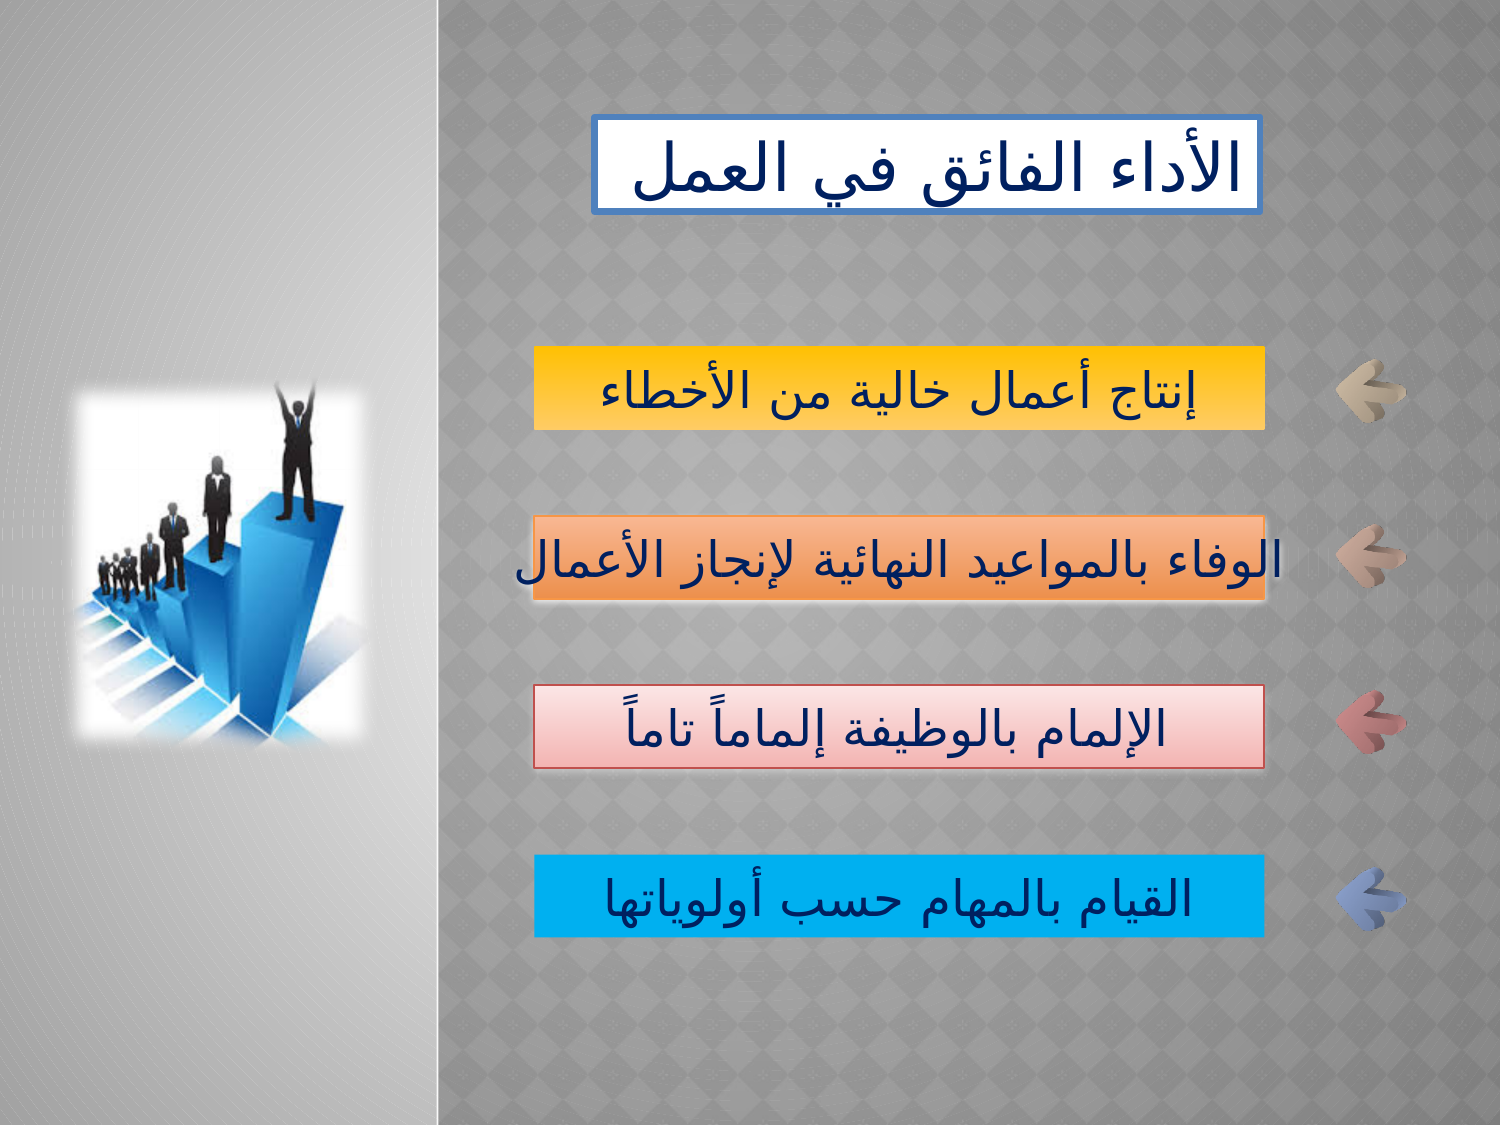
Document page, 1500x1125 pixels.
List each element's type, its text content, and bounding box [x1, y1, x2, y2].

text_box الأداء الفائق في العمل [591, 114, 1263, 215]
picture [1334, 358, 1407, 424]
text_box الوفاء بالمواعيد النهائية لإنجاز الأعمال [533, 515, 1265, 600]
text_box الإلمام بالوظيفة إلماماً تاماً [533, 684, 1265, 769]
picture [58, 374, 381, 757]
picture [1334, 688, 1407, 754]
text_box إنتاج أعمال خالية من الأخطاء [534, 346, 1265, 430]
picture [1334, 866, 1407, 932]
text_box القيام بالمهام حسب أولوياتها [534, 854, 1265, 938]
picture [1334, 523, 1407, 589]
